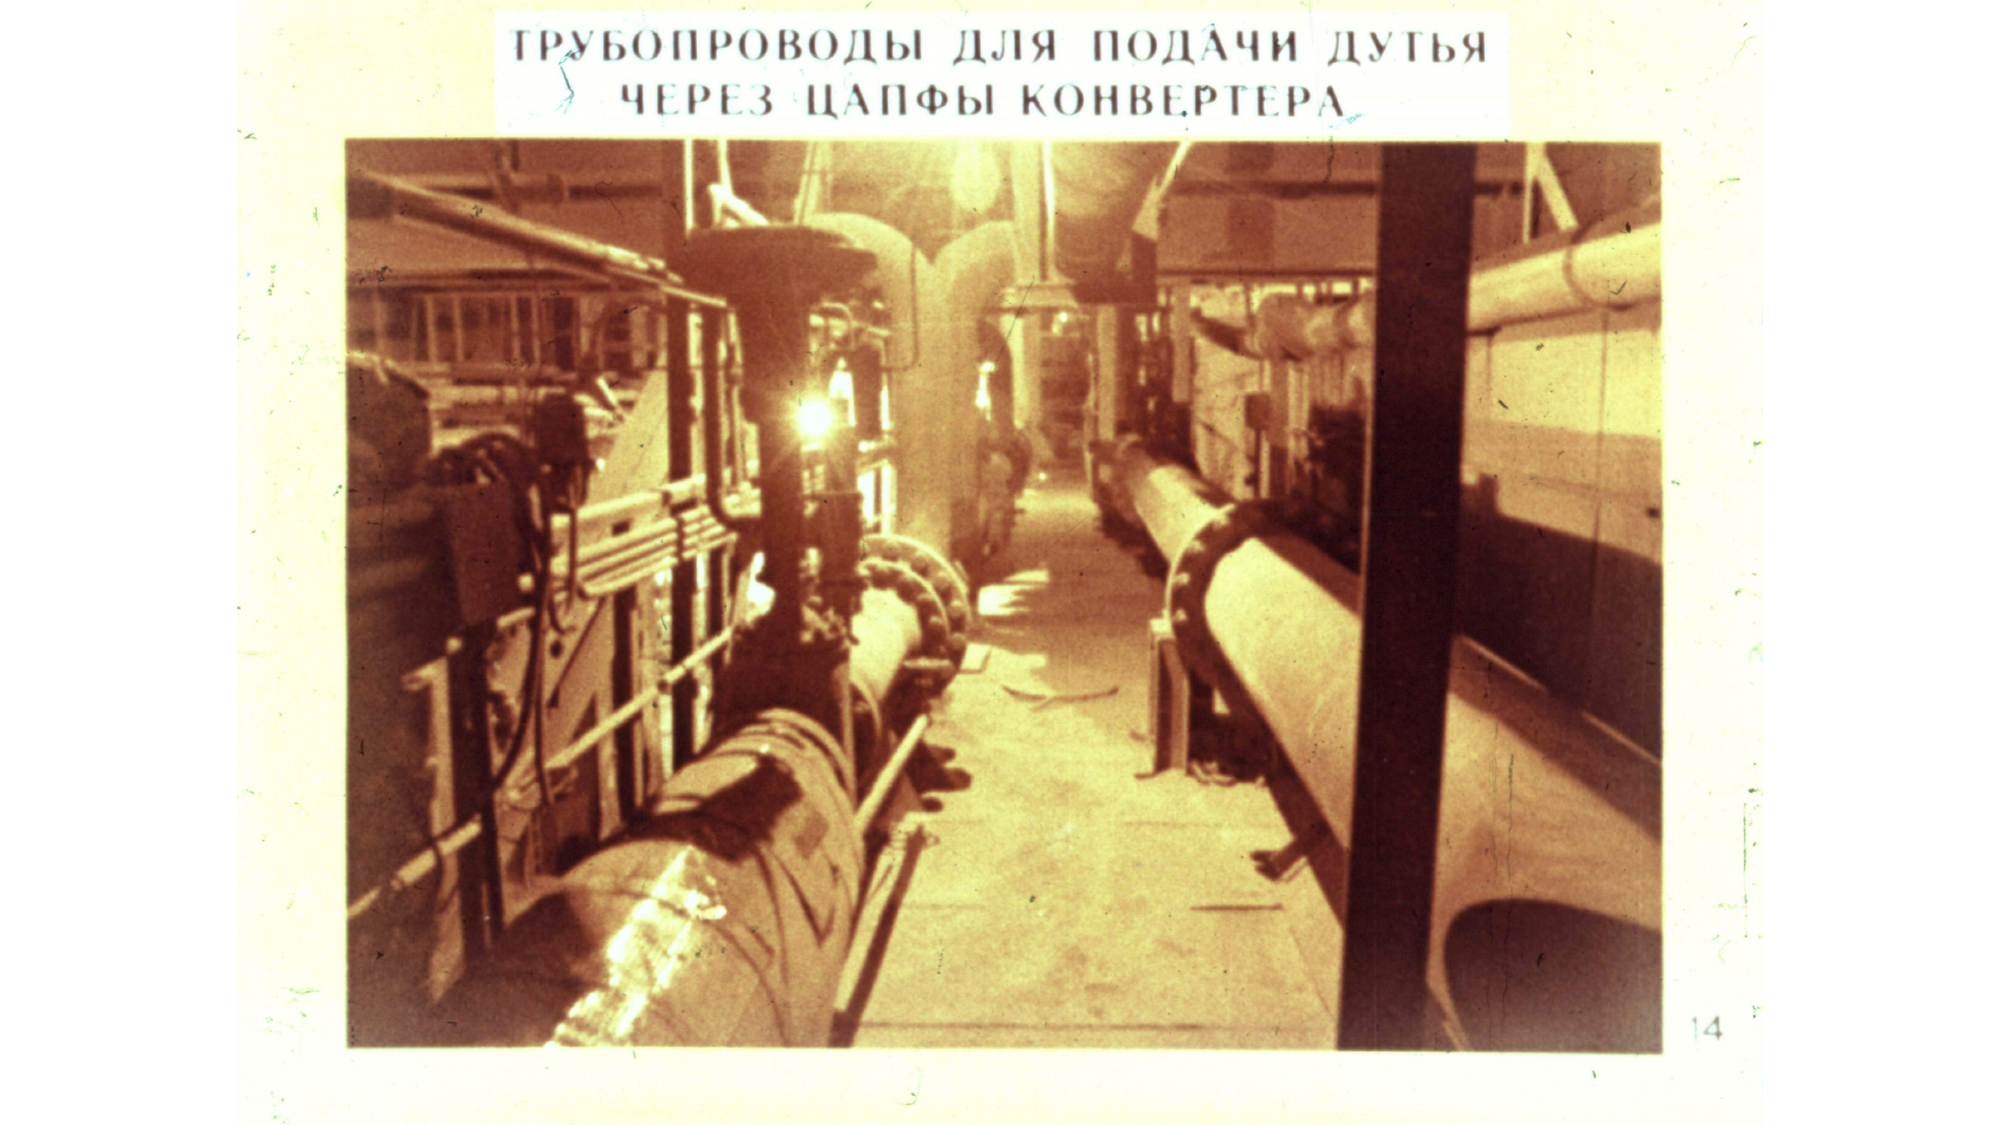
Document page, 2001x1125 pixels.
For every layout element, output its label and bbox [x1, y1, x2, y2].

picture [237, 0, 1763, 1125]
